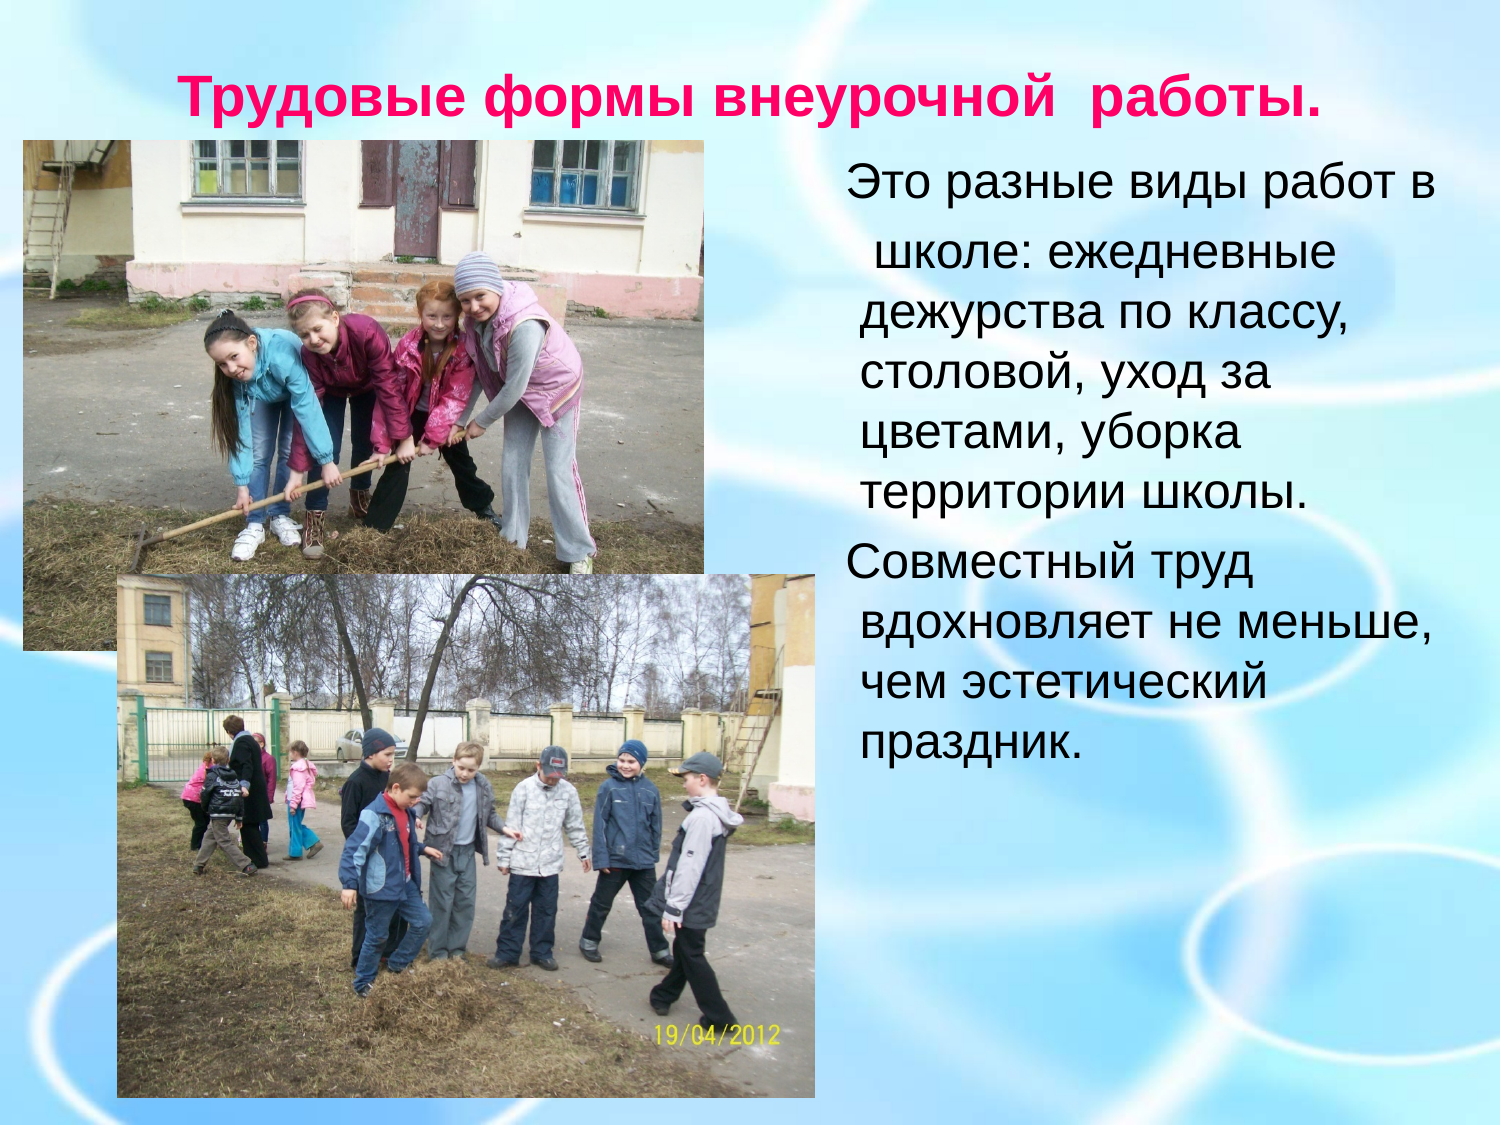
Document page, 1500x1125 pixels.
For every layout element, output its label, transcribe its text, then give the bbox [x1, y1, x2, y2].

picture [0, 0, 1500, 1125]
list Это разные виды работ в школе: ежедневные дежурства по классу, столовой, уход за цветами, уборка территории школы. Совместный труд вдохновляет не меньше, чем эстетический праздник. [773, 140, 1477, 704]
title Трудовые формы внеурочной работы. [74, 44, 1426, 141]
